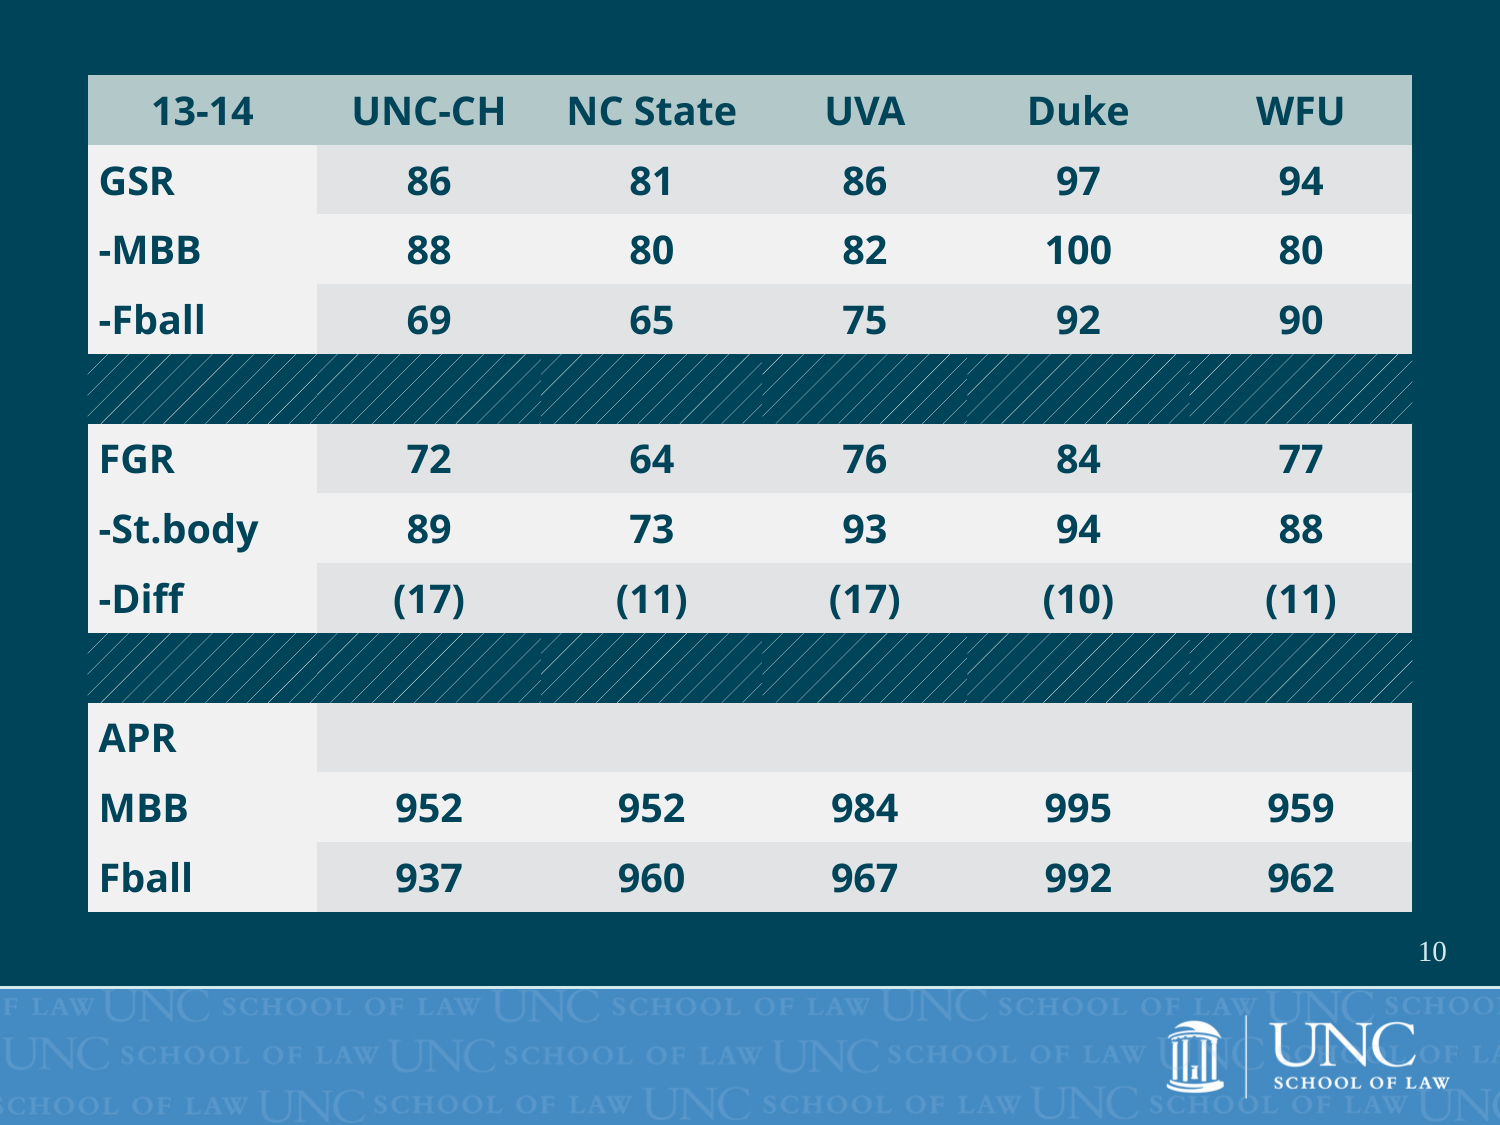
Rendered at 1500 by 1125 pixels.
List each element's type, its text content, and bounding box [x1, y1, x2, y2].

table_cell [88, 633, 317, 703]
table_cell 86 [317, 145, 541, 214]
picture [0, 989, 1500, 1125]
table_cell 962 [1190, 842, 1412, 912]
table_cell 77 [1190, 424, 1412, 493]
table_cell [317, 354, 541, 424]
table_cell 959 [1190, 772, 1412, 842]
table_cell [541, 354, 762, 424]
table_cell (17) [762, 563, 967, 633]
table_cell 89 [317, 493, 541, 563]
table_header NC State [541, 75, 762, 145]
table_cell Fball [88, 842, 317, 912]
table_cell [88, 354, 317, 424]
table_cell 94 [1190, 145, 1412, 214]
table_cell [967, 354, 1190, 424]
table_cell (10) [967, 563, 1190, 633]
table_cell 69 [317, 284, 541, 354]
table_cell MBB [88, 772, 317, 842]
table_header WFU [1190, 75, 1412, 145]
table_cell 992 [967, 842, 1190, 912]
table_cell 64 [541, 424, 762, 493]
table_header Duke [967, 75, 1190, 145]
table_cell [967, 633, 1190, 703]
table_cell APR [88, 703, 317, 772]
table_cell 960 [541, 842, 762, 912]
table_cell [541, 703, 762, 772]
table_cell 937 [317, 842, 541, 912]
table_cell 73 [541, 493, 762, 563]
table_cell [762, 703, 967, 772]
table_cell (11) [1190, 563, 1412, 633]
table_header 13-14 [88, 75, 317, 145]
table_header UVA [762, 75, 967, 145]
table_cell 984 [762, 772, 967, 842]
table_cell -MBB [88, 214, 317, 284]
table_cell [1190, 354, 1412, 424]
table_cell 952 [317, 772, 541, 842]
table_cell 100 [967, 214, 1190, 284]
table_cell 72 [317, 424, 541, 493]
table_cell 76 [762, 424, 967, 493]
table_cell 75 [762, 284, 967, 354]
table_cell (11) [541, 563, 762, 633]
table_cell -Diff [88, 563, 317, 633]
table_cell -Fball [88, 284, 317, 354]
table_cell 995 [967, 772, 1190, 842]
table_cell (17) [317, 563, 541, 633]
table_cell GSR [88, 145, 317, 214]
table_cell 82 [762, 214, 967, 284]
table_cell [541, 633, 762, 703]
table_cell 90 [1190, 284, 1412, 354]
table_cell 88 [1190, 493, 1412, 563]
table_cell 81 [541, 145, 762, 214]
table_cell 86 [762, 145, 967, 214]
table_cell 94 [967, 493, 1190, 563]
table_cell 80 [1190, 214, 1412, 284]
table_cell 88 [317, 214, 541, 284]
table_cell FGR [88, 424, 317, 493]
table_cell 80 [541, 214, 762, 284]
table_cell [317, 703, 541, 772]
table_cell 84 [967, 424, 1190, 493]
table_cell [762, 633, 967, 703]
table_cell 65 [541, 284, 762, 354]
table_cell [762, 354, 967, 424]
table_cell 93 [762, 493, 967, 563]
table_cell -St.body [88, 493, 317, 563]
table_cell [1190, 633, 1412, 703]
table_header UNC-CH [317, 75, 541, 145]
slide_number 10 [1149, 924, 1463, 1001]
table_cell 967 [762, 842, 967, 912]
table_cell [317, 633, 541, 703]
table_cell [967, 703, 1190, 772]
table_cell [1190, 703, 1412, 772]
table_cell 97 [967, 145, 1190, 214]
table_cell 952 [541, 772, 762, 842]
table_cell 92 [967, 284, 1190, 354]
